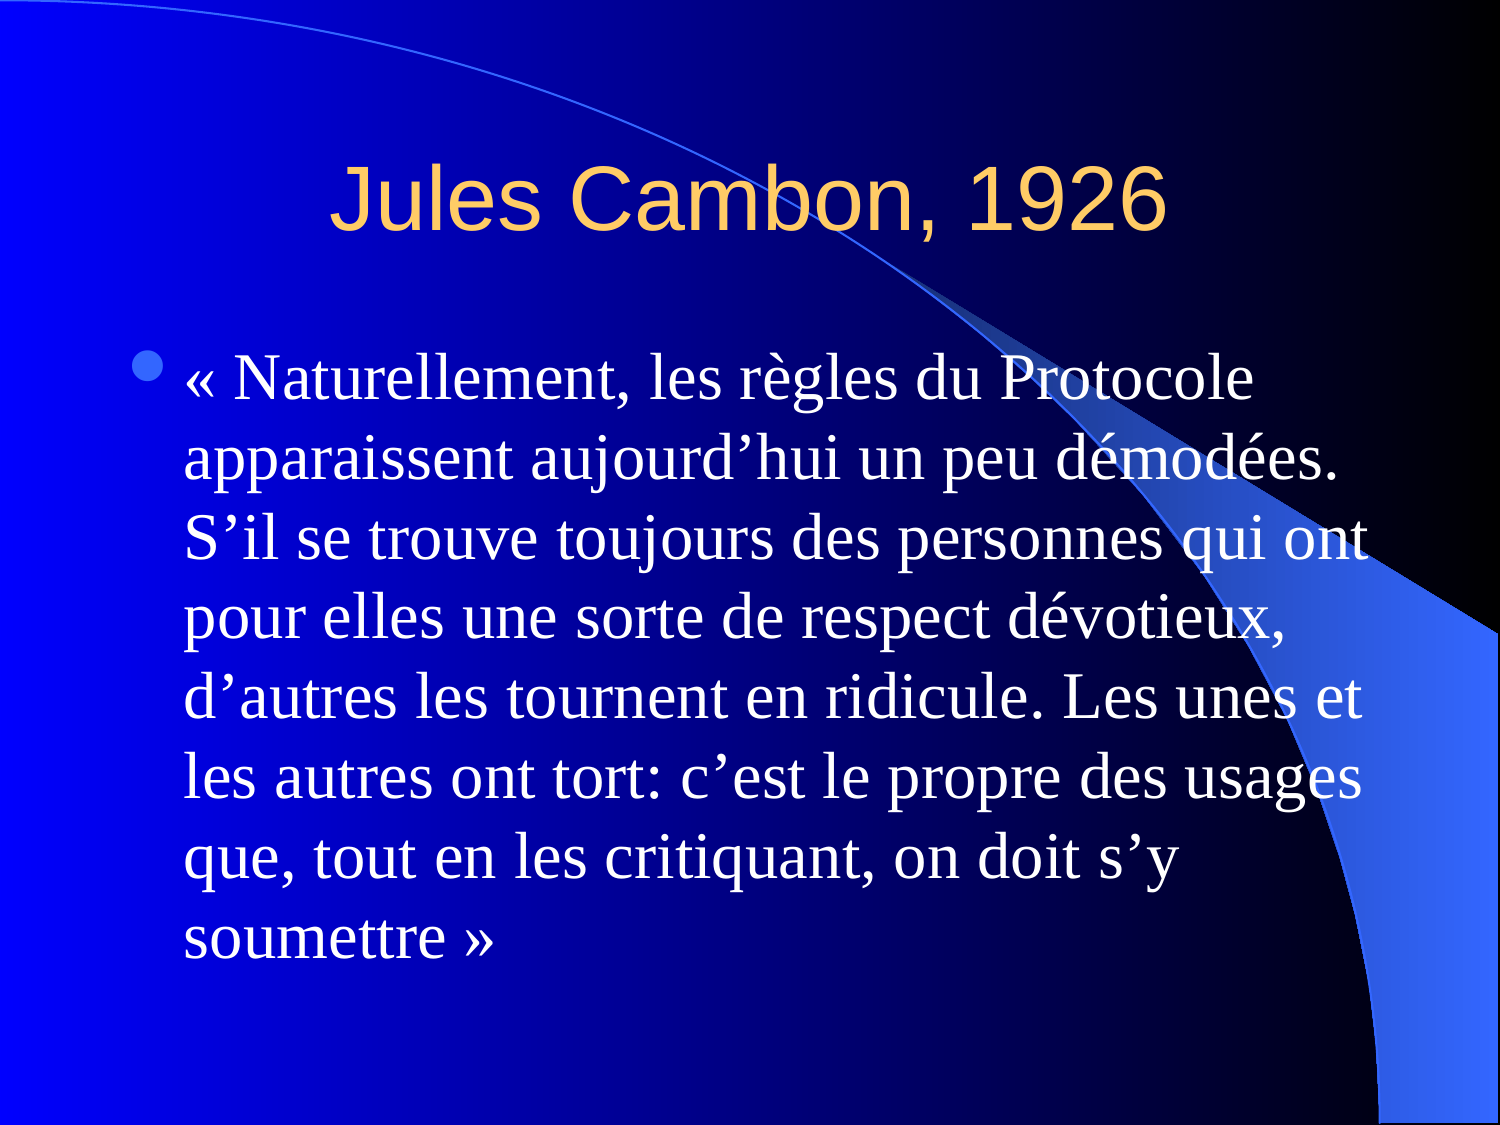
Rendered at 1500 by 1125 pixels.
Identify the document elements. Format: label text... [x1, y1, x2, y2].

list « Naturellement, les règles du Protocole apparaissent aujourd’hui un peu démodées. S’il se trouve toujours des personnes qui ont pour elles une sorte de respect dévotieux, d’autres les tournent en ridicule. Les unes et les autres ont tort: c’est le propre des usages que, tout en les critiquant, on doit s’y soumettre » [112, 324, 1388, 1001]
title Jules Cambon, 1926 [112, 99, 1388, 288]
